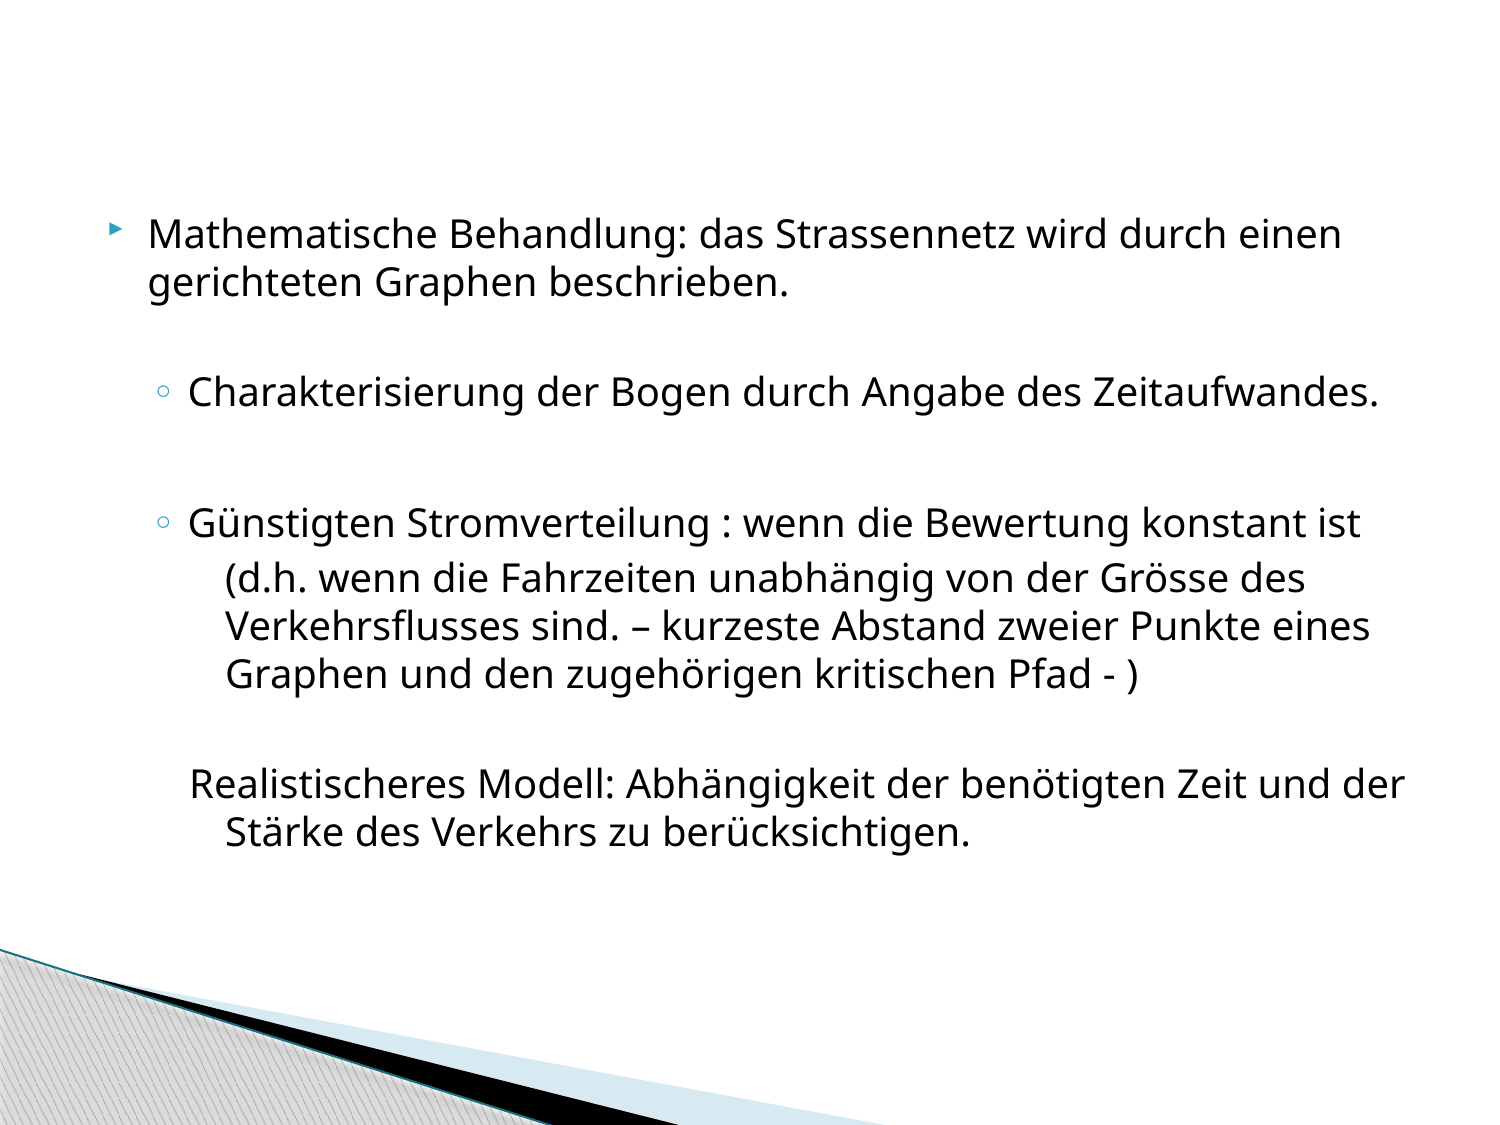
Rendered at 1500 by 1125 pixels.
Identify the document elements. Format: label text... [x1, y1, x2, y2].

list Mathematische Behandlung: das Strassennetz wird durch einen gerichteten Graphen beschrieben. Charakterisierung der Bogen durch Angabe des Zeitaufwandes. Günstigten Stromverteilung : wenn die Bewertung konstant ist (d.h. wenn die Fahrzeiten unabhängig von der Grösse des Verkehrsflusses sind. – kurzeste Abstand zweier Punkte eines Graphen und den zugehörigen kritischen Pfad - ) Realistischeres Modell: Abhängigkeit der benötigten Zeit und der Stärke des Verkehrs zu berücksichtigen. [75, 233, 1425, 986]
title [75, 45, 1425, 233]
